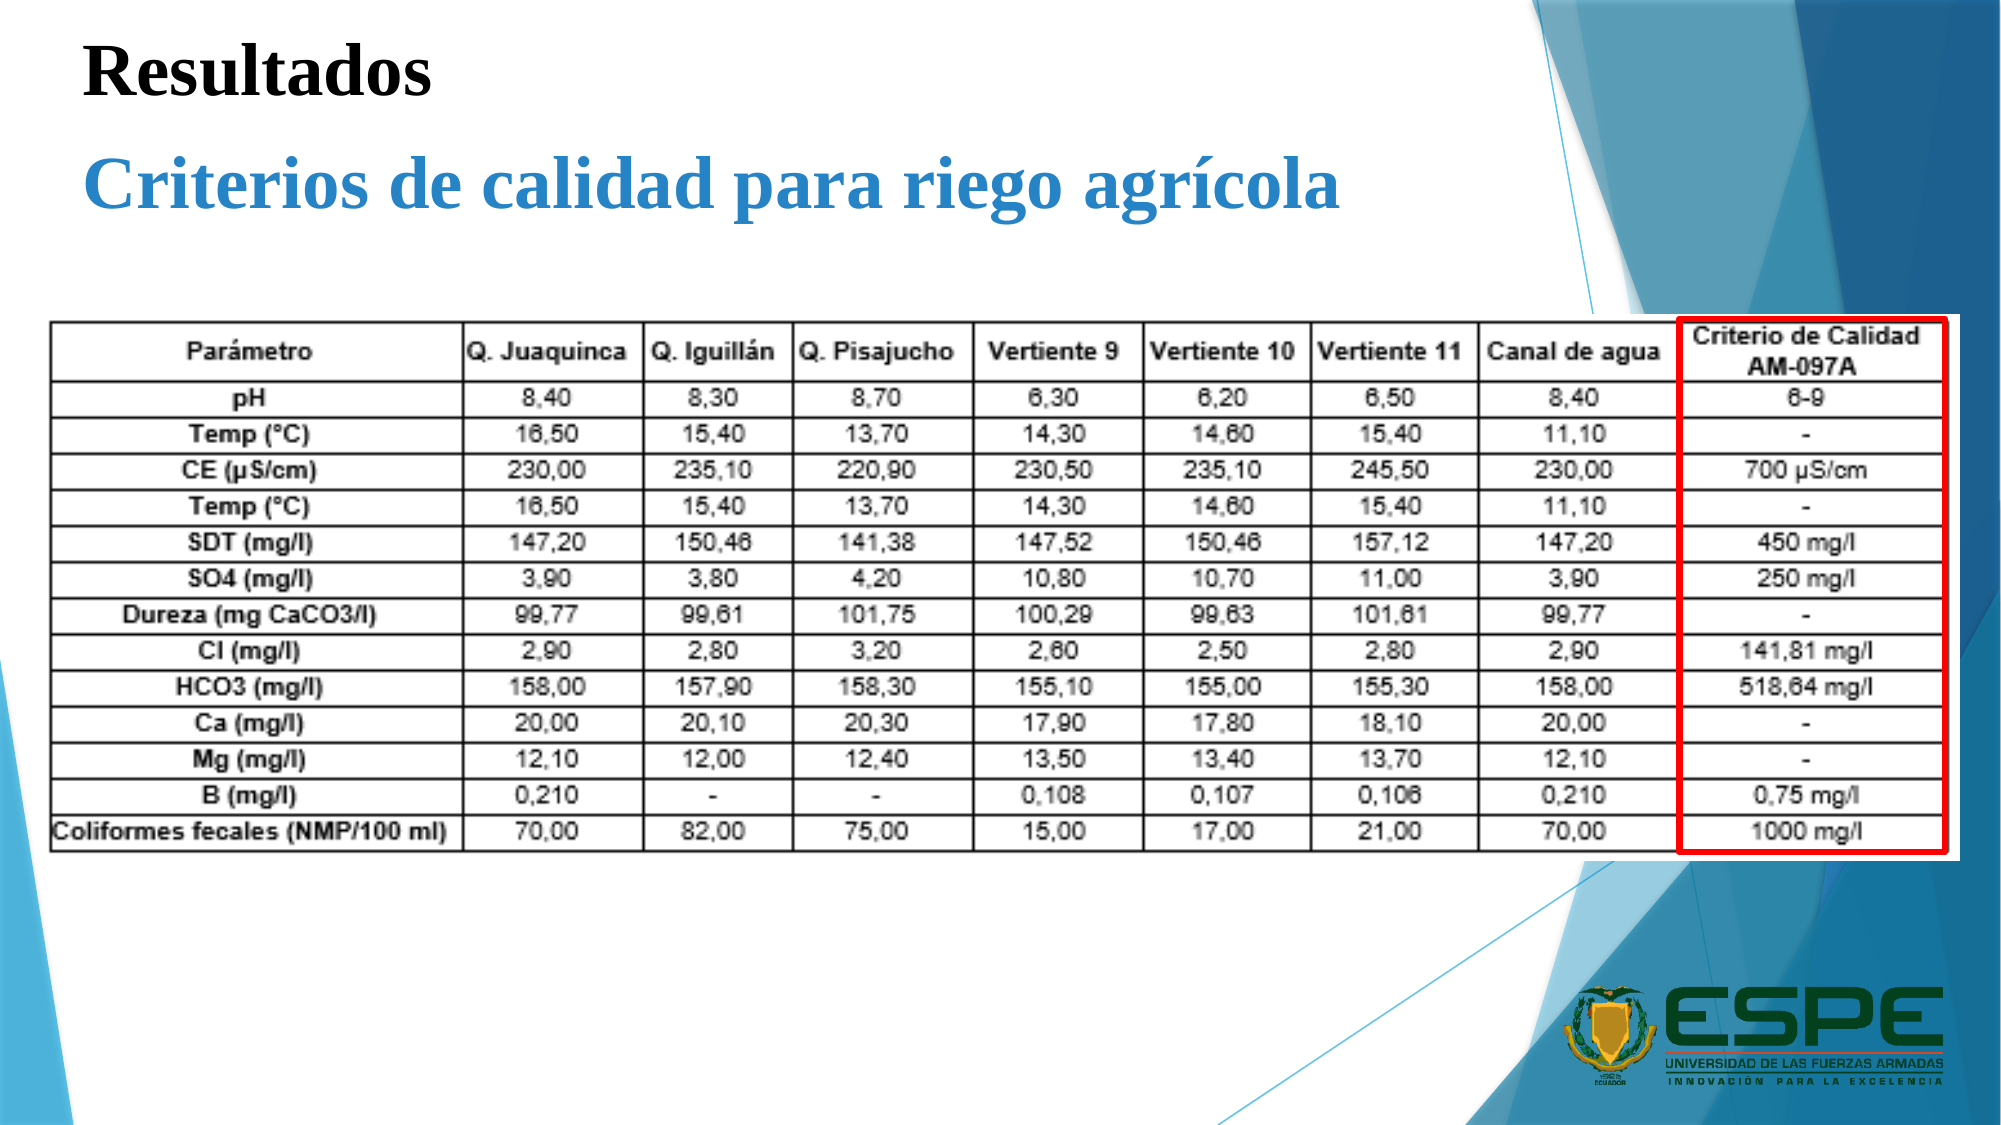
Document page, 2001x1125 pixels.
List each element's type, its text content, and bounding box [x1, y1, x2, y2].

title Criterios de calidad para riego agrícola [67, 126, 1478, 226]
text_box Resultados [67, 13, 1570, 114]
picture [39, 313, 1961, 862]
picture [1562, 985, 1944, 1085]
